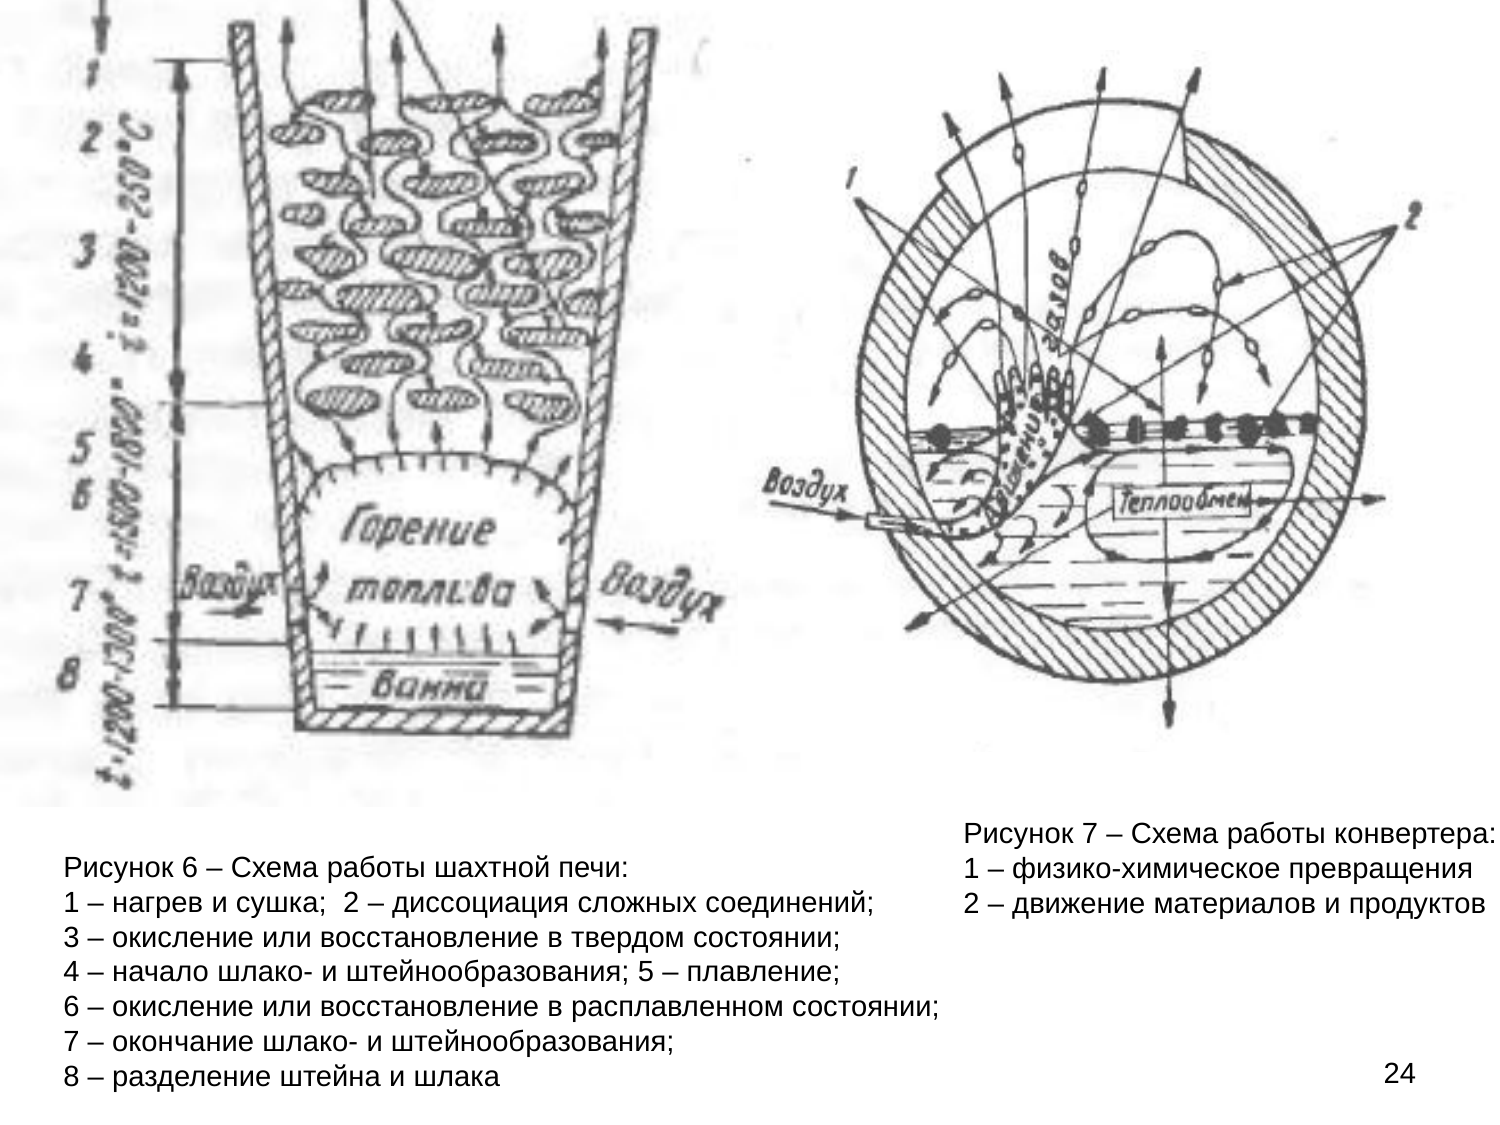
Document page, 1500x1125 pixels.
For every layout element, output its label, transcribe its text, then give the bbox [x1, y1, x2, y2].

text_box Рисунок 7 – Схема работы конвертера: 1 – физико-химическое превращения 2 – движение материалов и продуктов [948, 806, 1500, 927]
text_box Рисунок 6 – Схема работы шахтной печи: 1 – нагрев и сушка; 2 – диссоциация сложных соединений; 3 – окисление или восстановление в твердом состоянии; 4 – начало шлако- и штейнообразования; 5 – плавление; 6 – окисление или восстановление в расплавленном состоянии; 7 – окончание шлако- и штейнообразования; 8 – разделение штейна и шлака [48, 840, 975, 1125]
text_box 24 [1080, 1046, 1431, 1125]
picture [0, 0, 1500, 808]
